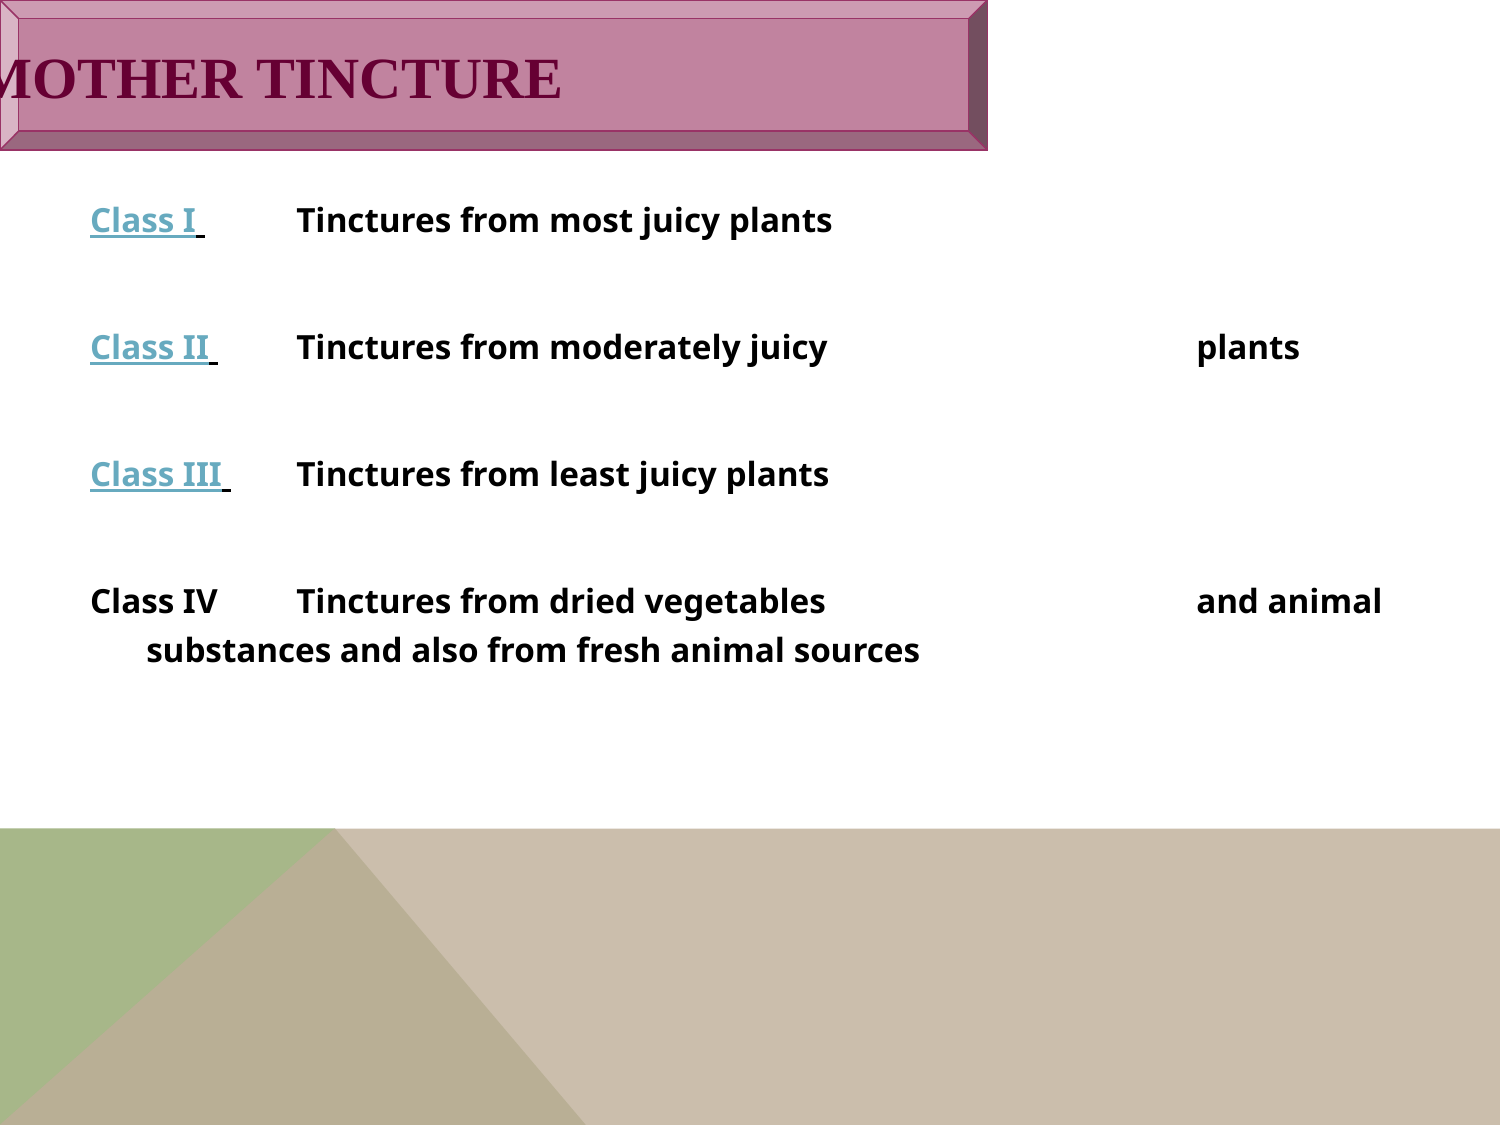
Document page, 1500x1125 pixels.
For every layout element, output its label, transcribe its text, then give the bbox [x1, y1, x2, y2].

list Class I Tinctures from most juicy plants Class II Tinctures from moderately juicy plants Class III Tinctures from least juicy plants Class IV Tinctures from dried vegetables and animal substances and also from fresh animal sources [75, 187, 1438, 1050]
title MOTHER TINCTURE [0, 0, 1050, 150]
